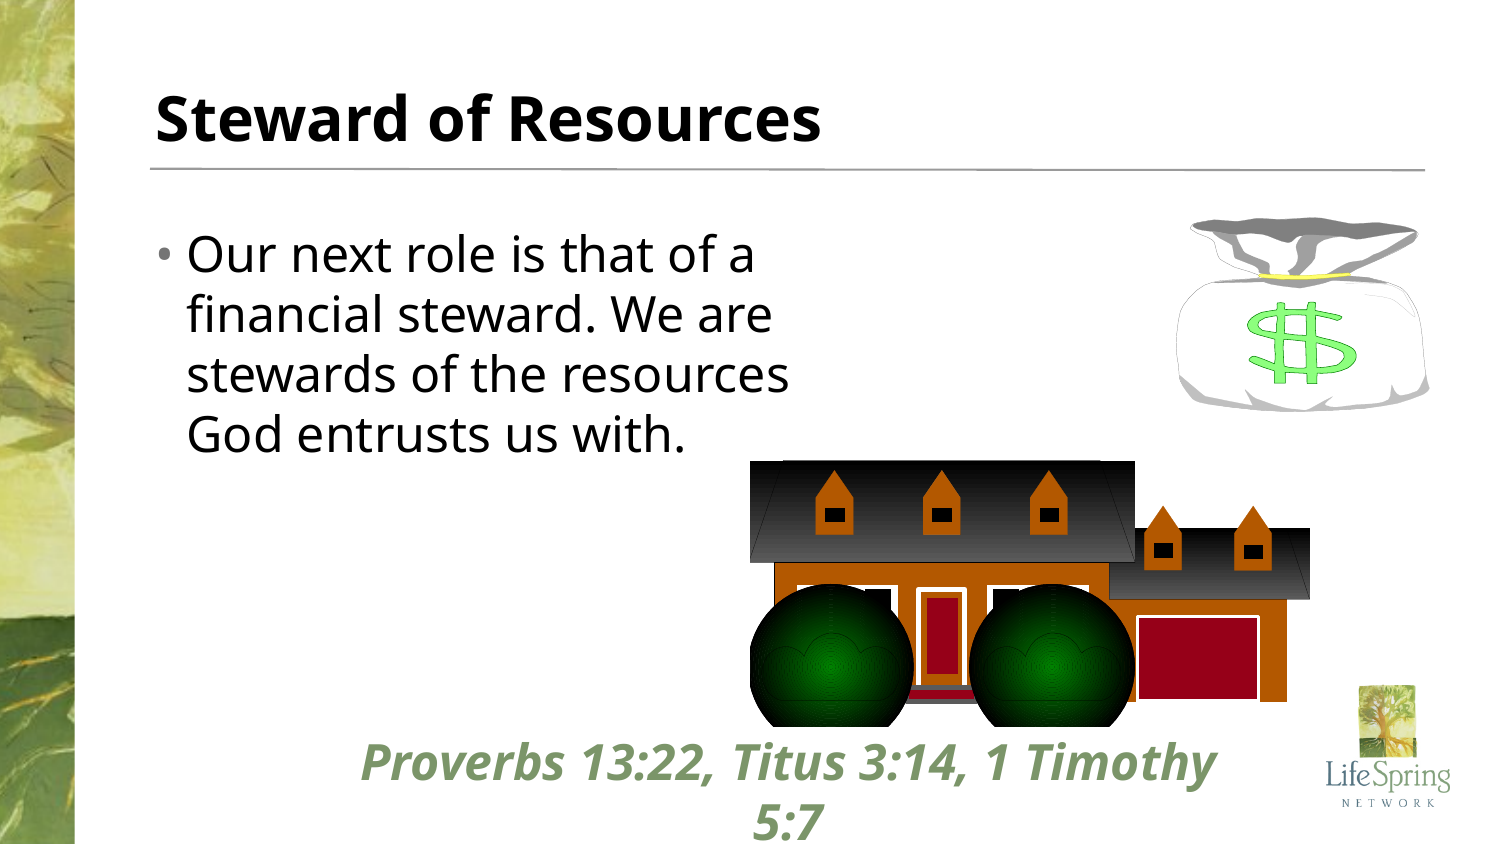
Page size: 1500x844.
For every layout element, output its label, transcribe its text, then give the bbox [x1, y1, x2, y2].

title Steward of Resources [149, 37, 1435, 160]
picture [0, 0, 75, 844]
text_box Proverbs 13:22, Titus 3:14, 1 Timothy 5:7 [352, 730, 1225, 844]
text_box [1175, 216, 1435, 416]
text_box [749, 460, 1315, 727]
picture [1326, 684, 1450, 807]
list Our next role is that of a financial steward. We are stewards of the resources God entrusts us with. [149, 216, 1129, 794]
